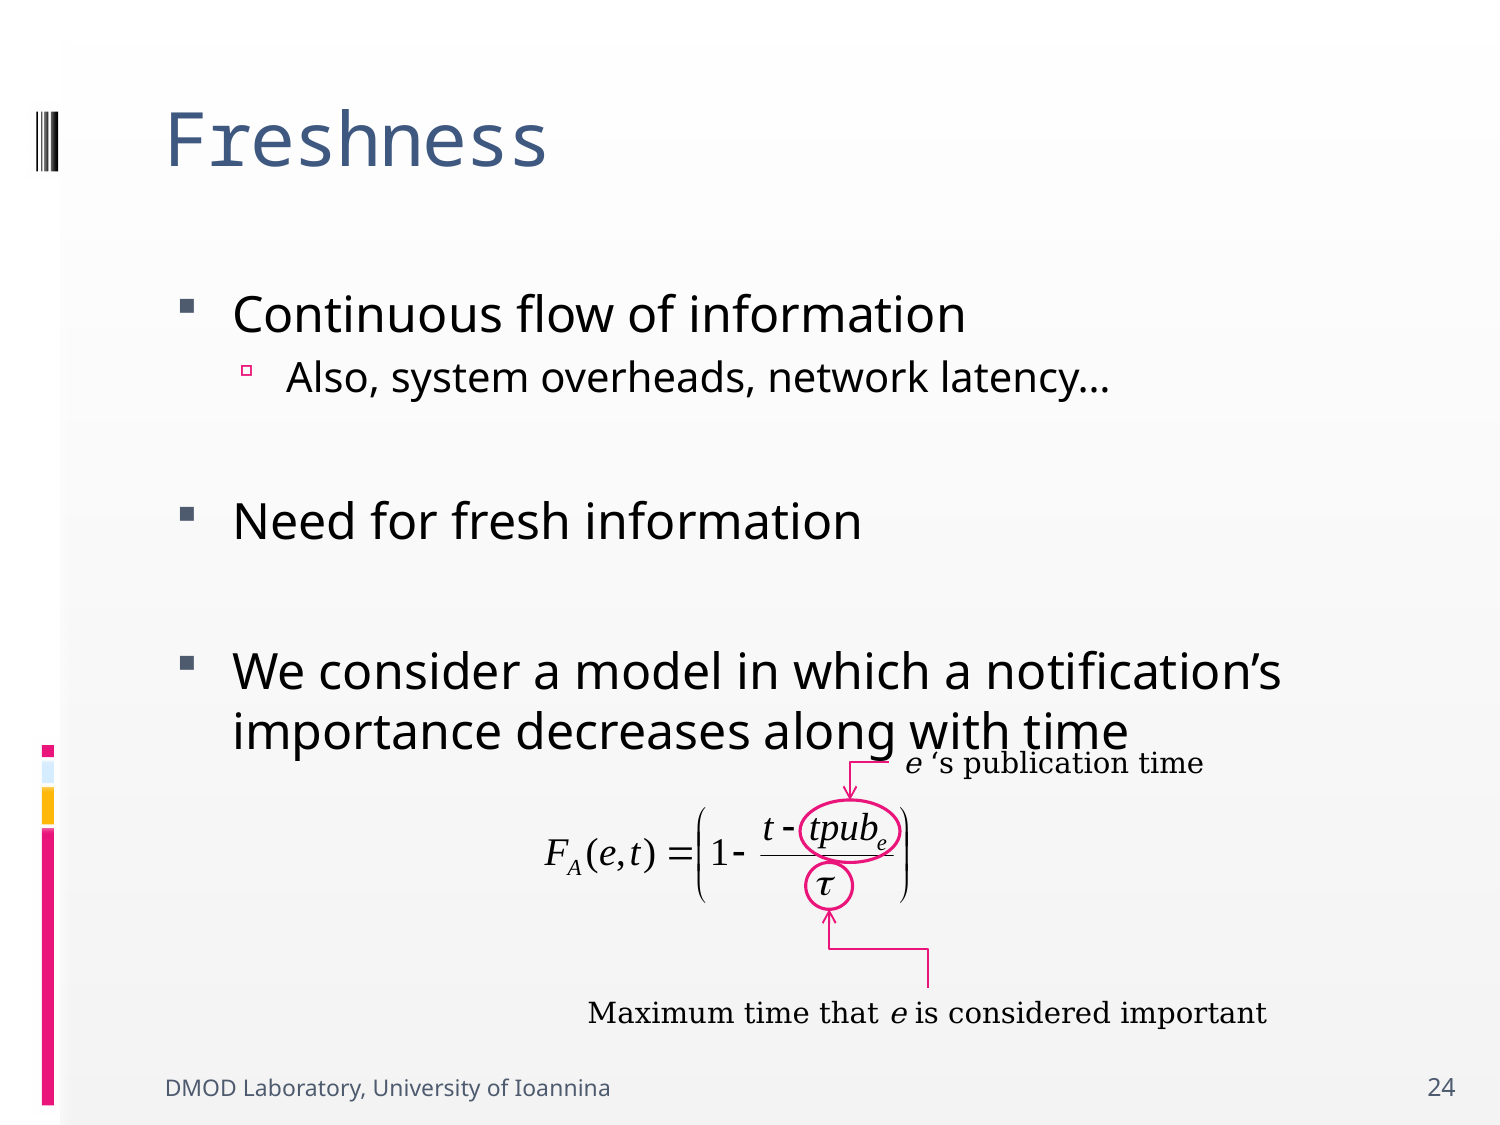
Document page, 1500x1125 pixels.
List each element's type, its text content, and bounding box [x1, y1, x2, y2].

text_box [799, 737, 1196, 863]
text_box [536, 799, 790, 912]
footer DMOD Laboratory, University of Ioannina [150, 1052, 838, 1113]
slide_number 24 [1412, 1052, 1488, 1113]
title Freshness [150, 83, 1425, 188]
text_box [624, 861, 1231, 1039]
list Continuous flow of information Also, system overheads, network latency… Need for fresh information We consider a model in which a notification’s importance decreases along with time [150, 275, 1425, 775]
